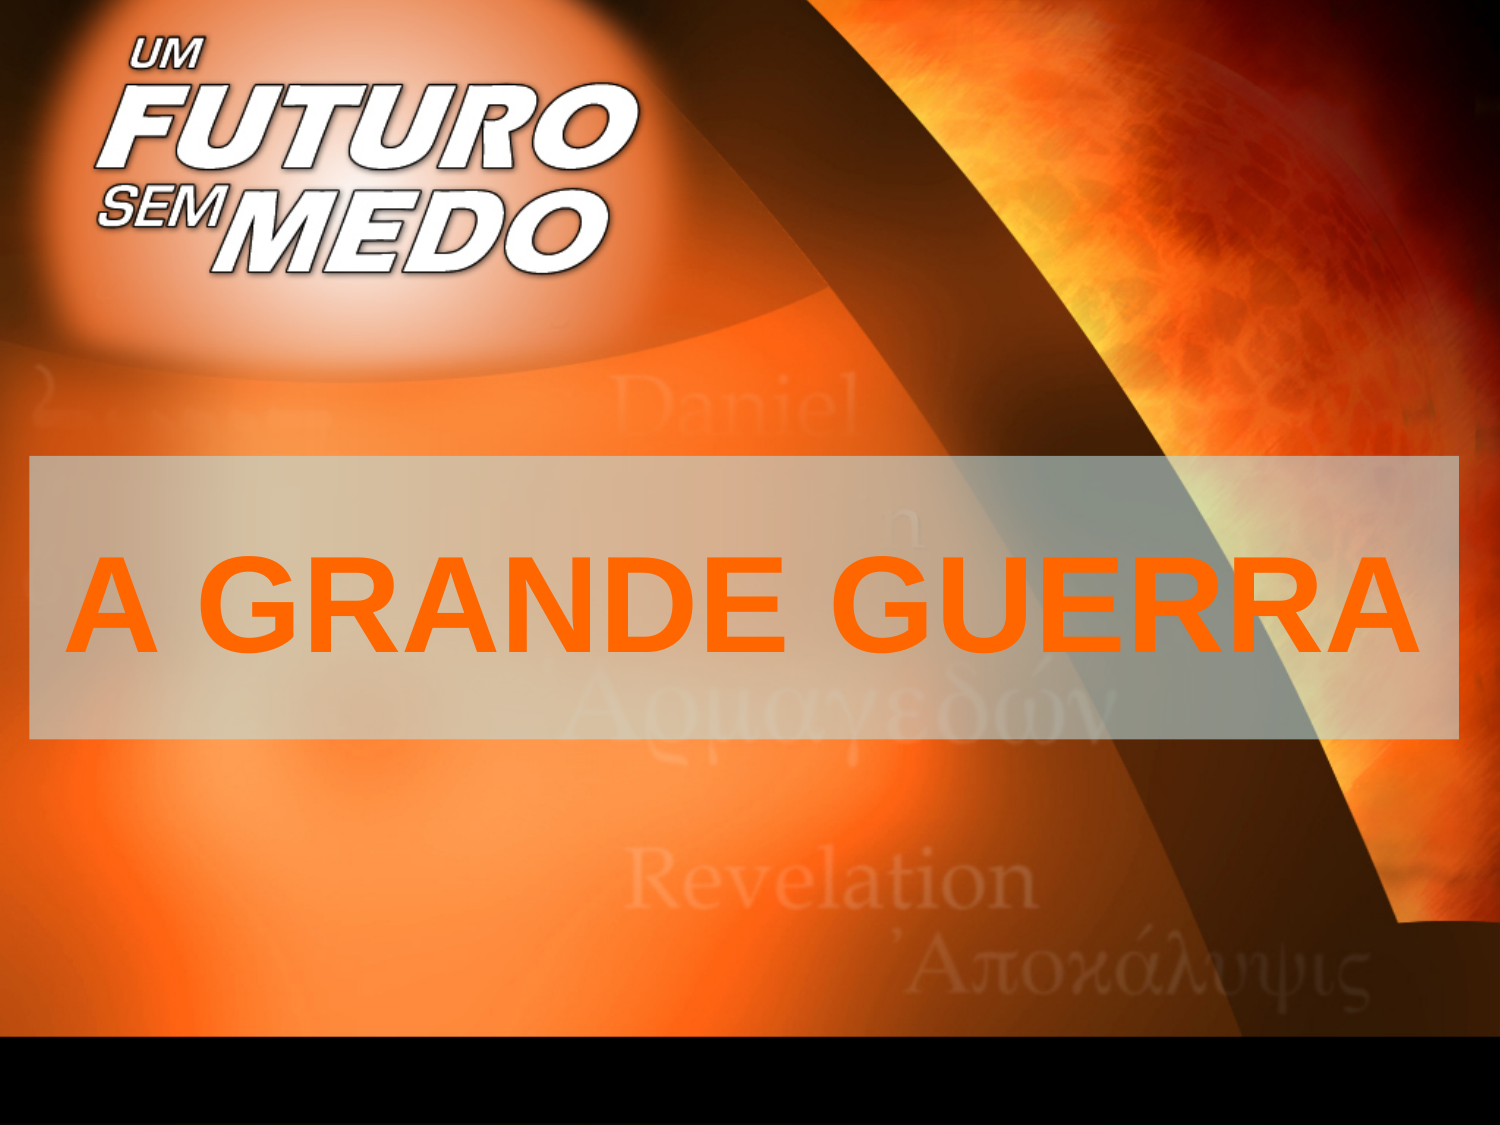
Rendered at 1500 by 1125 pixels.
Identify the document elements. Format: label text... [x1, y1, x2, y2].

title A GRANDE GUERRA [29, 455, 1459, 740]
picture [0, 0, 1500, 1125]
